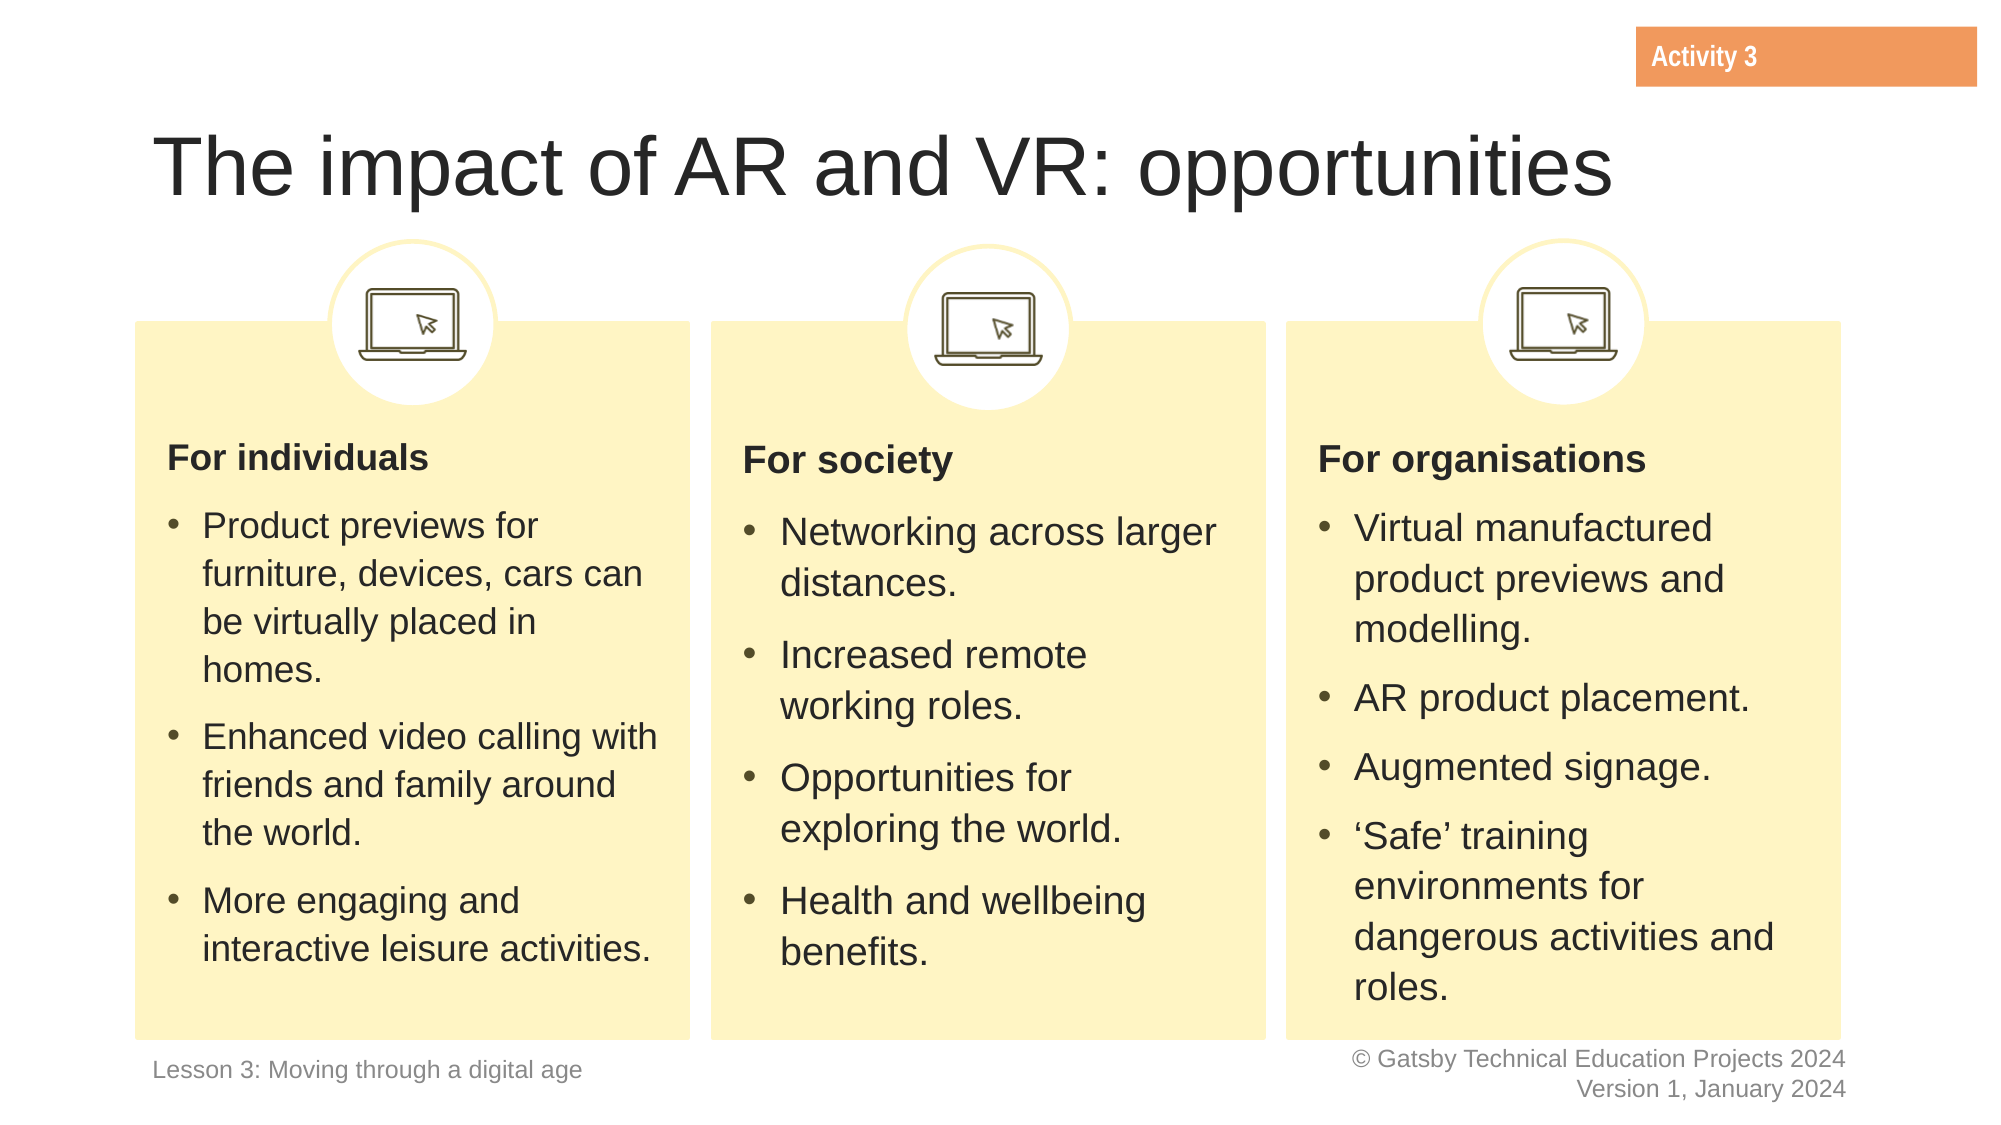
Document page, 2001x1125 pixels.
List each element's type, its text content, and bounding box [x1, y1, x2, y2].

title The impact of AR and VR: opportunities [137, 59, 1863, 278]
list Lesson 3: Moving through a digital age [137, 1037, 829, 1098]
list For individuals Product previews for furniture, devices, cars can be virtually placed in homes. Enhanced video calling with friends and family around the world. More engaging and interactive leisure activities. [135, 321, 690, 1040]
text_box For organisations Virtual manufactured product previews and modelling. AR product placement. Augmented signage. ‘Safe’ training environments for dangerous activities and roles. [1288, 323, 1839, 1038]
text_box For society Networking across larger distances. Increased remote working roles. Opportunities for exploring the world. Health and wellbeing benefits. [712, 323, 1264, 1038]
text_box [1480, 240, 1647, 408]
list Activity 3 [1636, 26, 1978, 87]
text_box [904, 245, 1072, 413]
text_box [329, 241, 497, 408]
